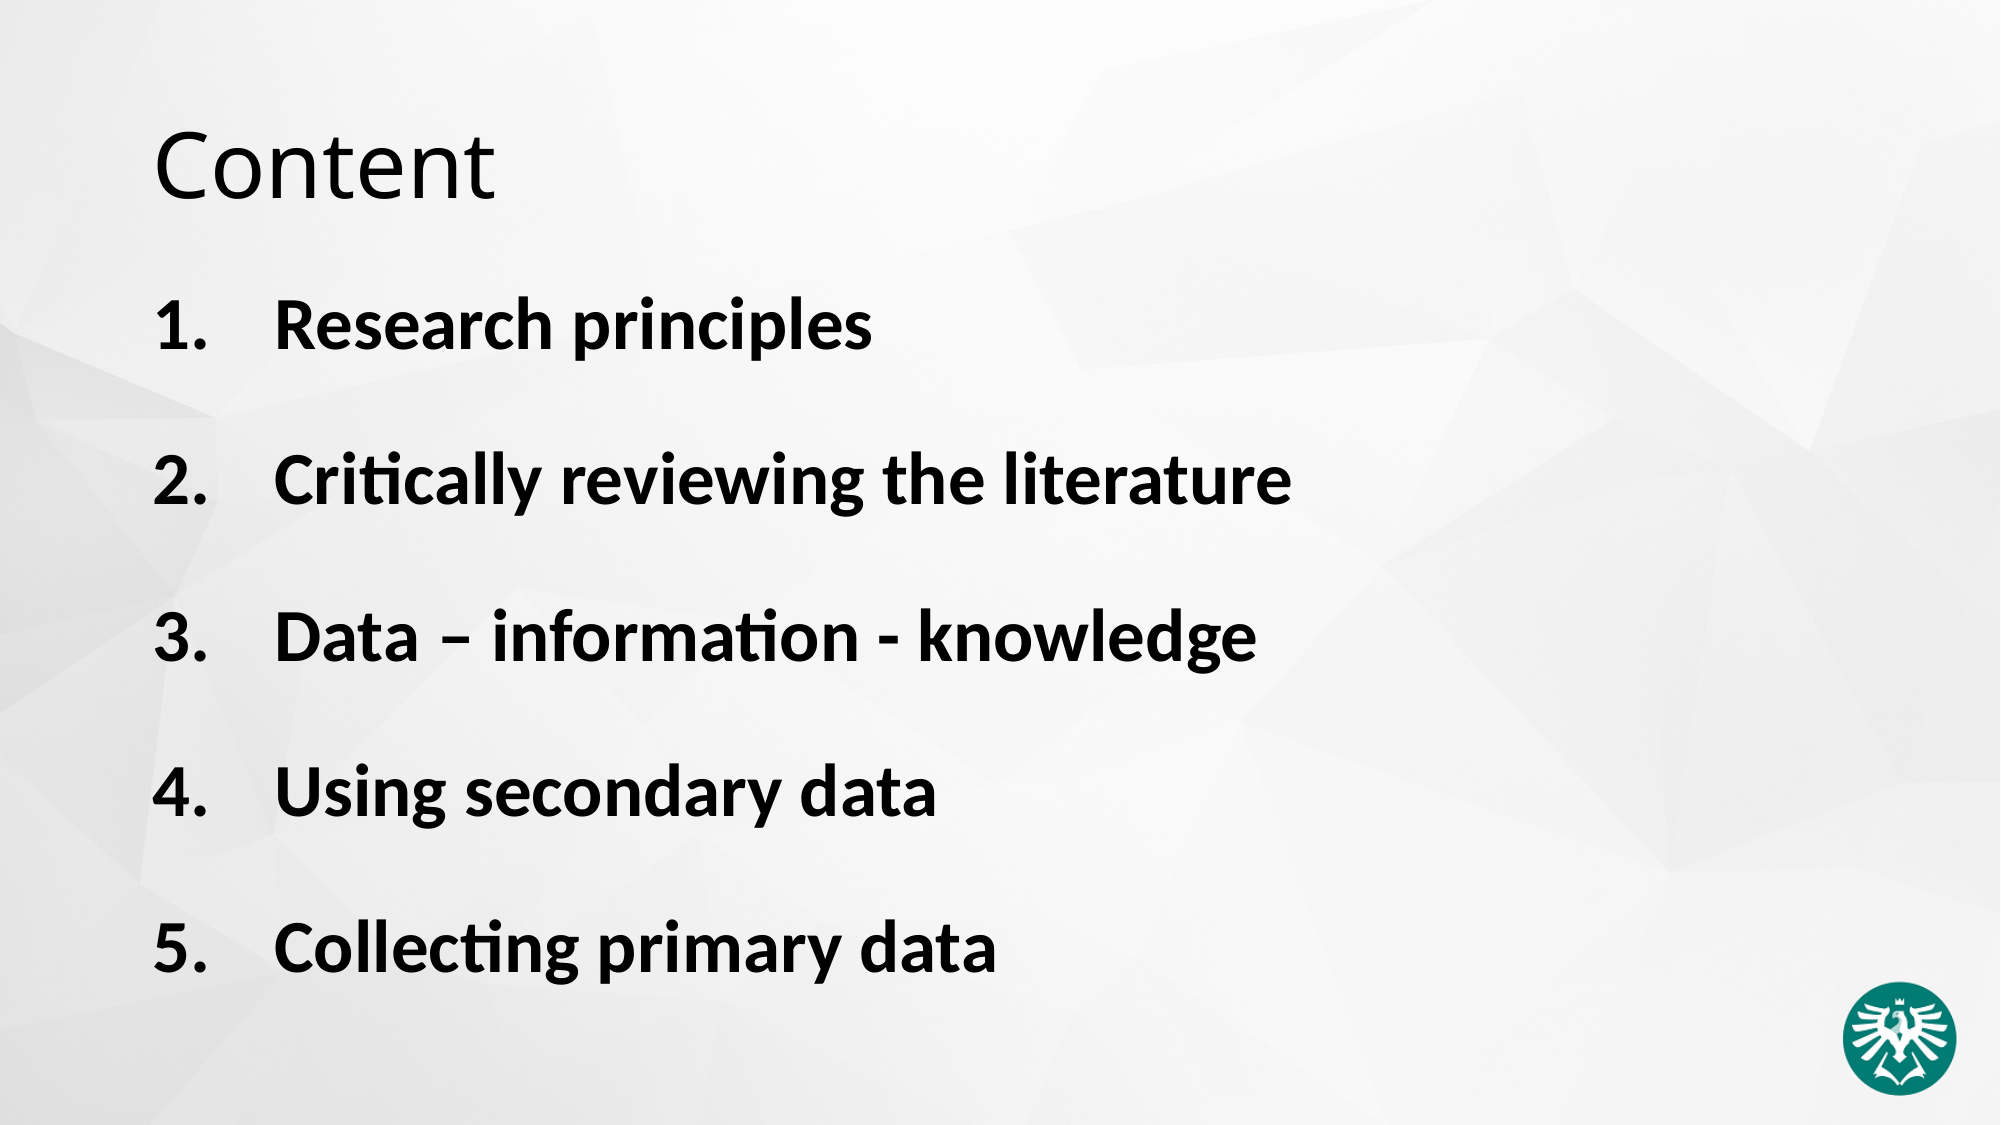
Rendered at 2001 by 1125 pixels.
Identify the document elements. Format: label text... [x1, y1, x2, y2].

picture [0, 0, 2001, 1125]
list Research principles Critically reviewing the literature Data – information - knowledge Using secondary data Collecting primary data [137, 221, 1863, 1014]
title Content [137, 59, 1863, 221]
